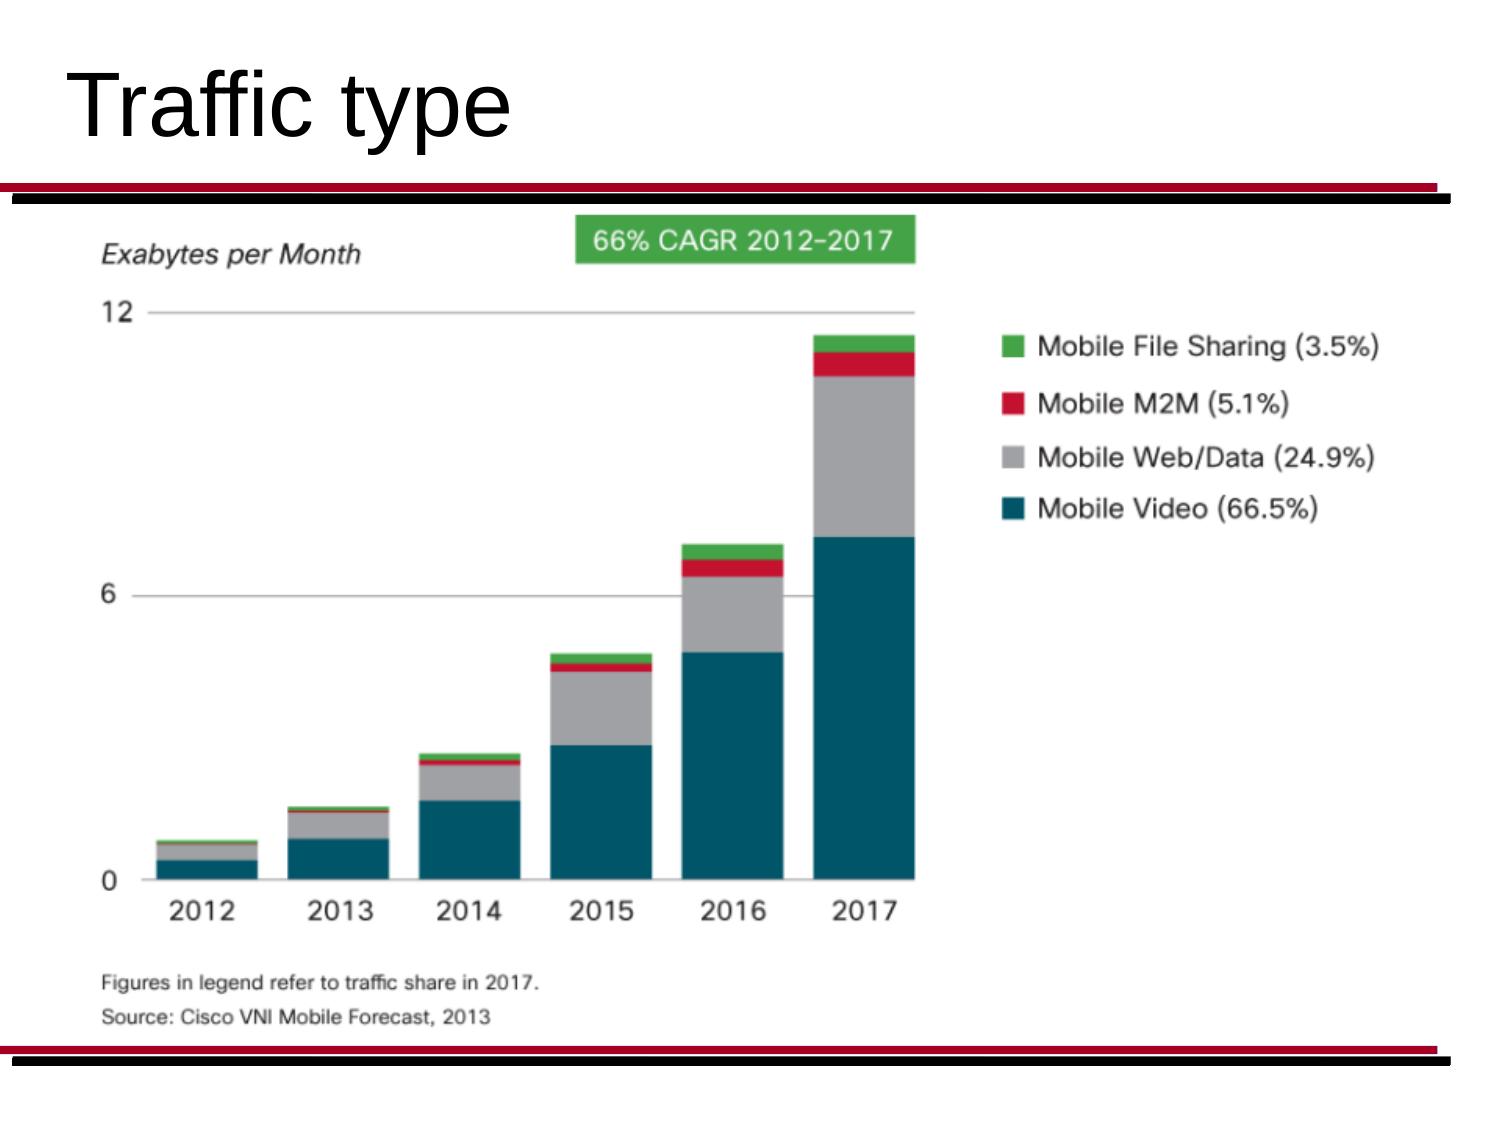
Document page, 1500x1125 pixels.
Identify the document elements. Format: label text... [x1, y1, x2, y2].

picture [49, 212, 1421, 1038]
title Traffic type [50, 0, 1425, 200]
